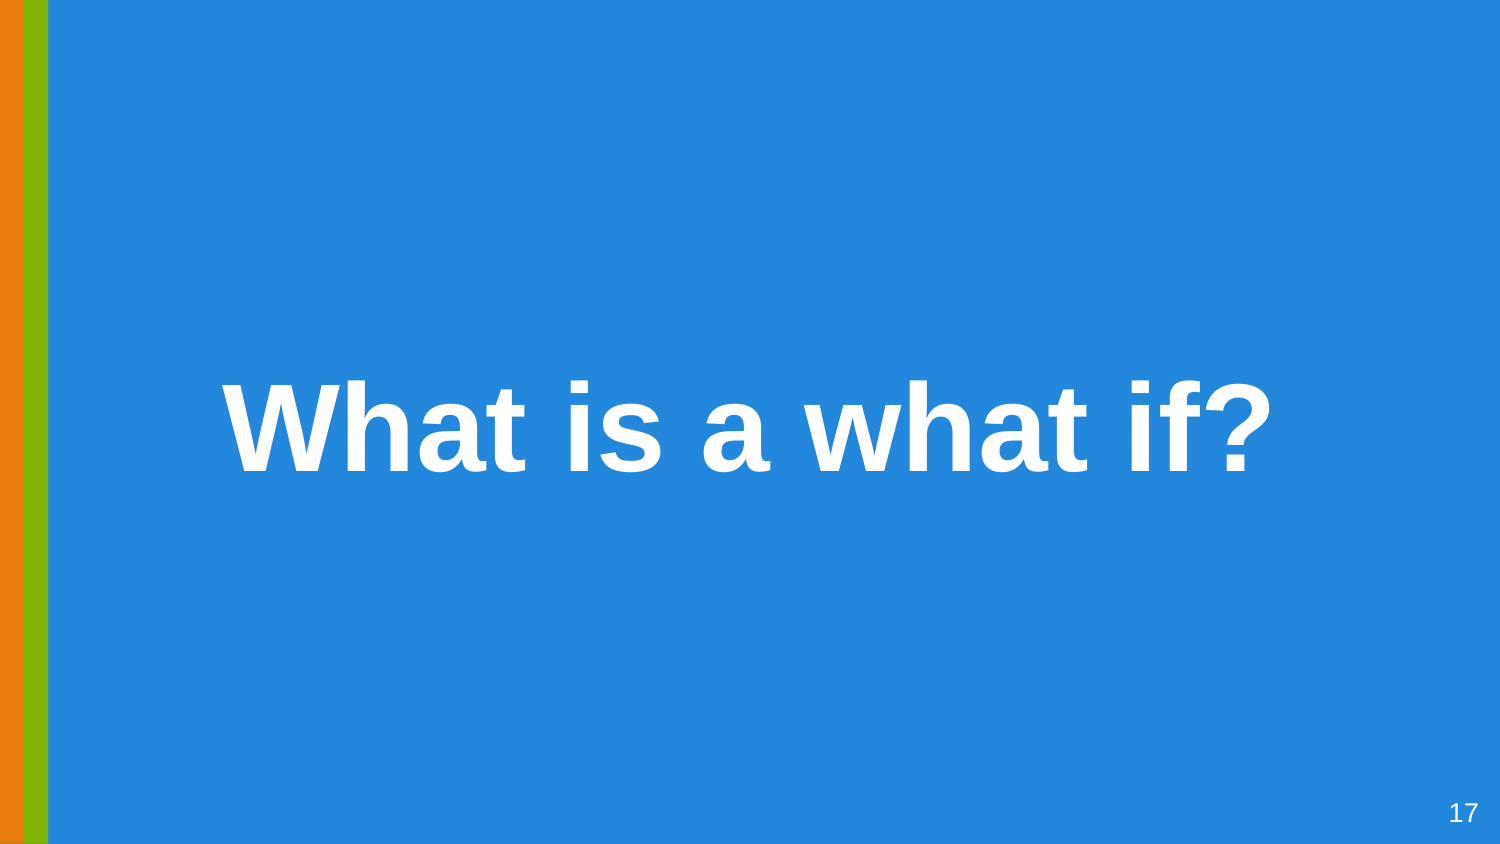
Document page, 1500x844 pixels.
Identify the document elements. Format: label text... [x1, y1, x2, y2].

text_box [24, 0, 49, 844]
title What is a what if? [71, 327, 1429, 516]
slide_number ‹#› [1403, 779, 1494, 844]
text_box [0, 0, 24, 844]
